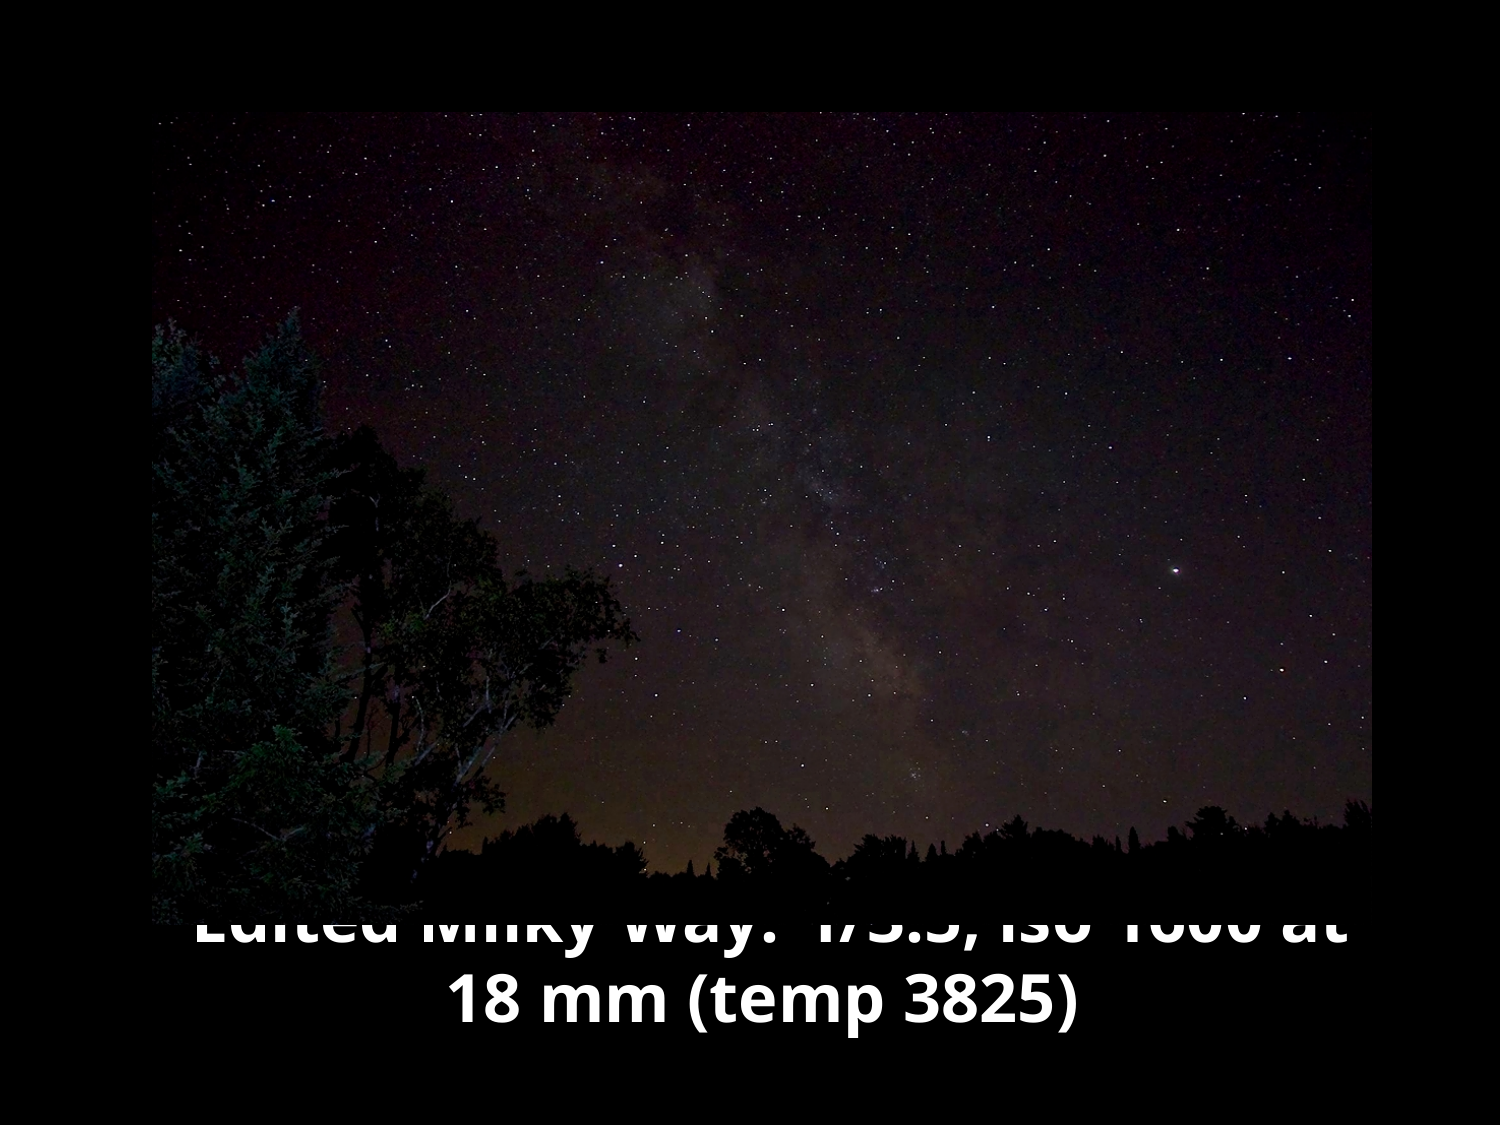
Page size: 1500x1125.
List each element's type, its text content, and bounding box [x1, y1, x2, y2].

title Edited Milky Way: f/3.5, iso 1600 at 18 mm (temp 3825) [125, 950, 1400, 1043]
picture [152, 111, 1372, 926]
